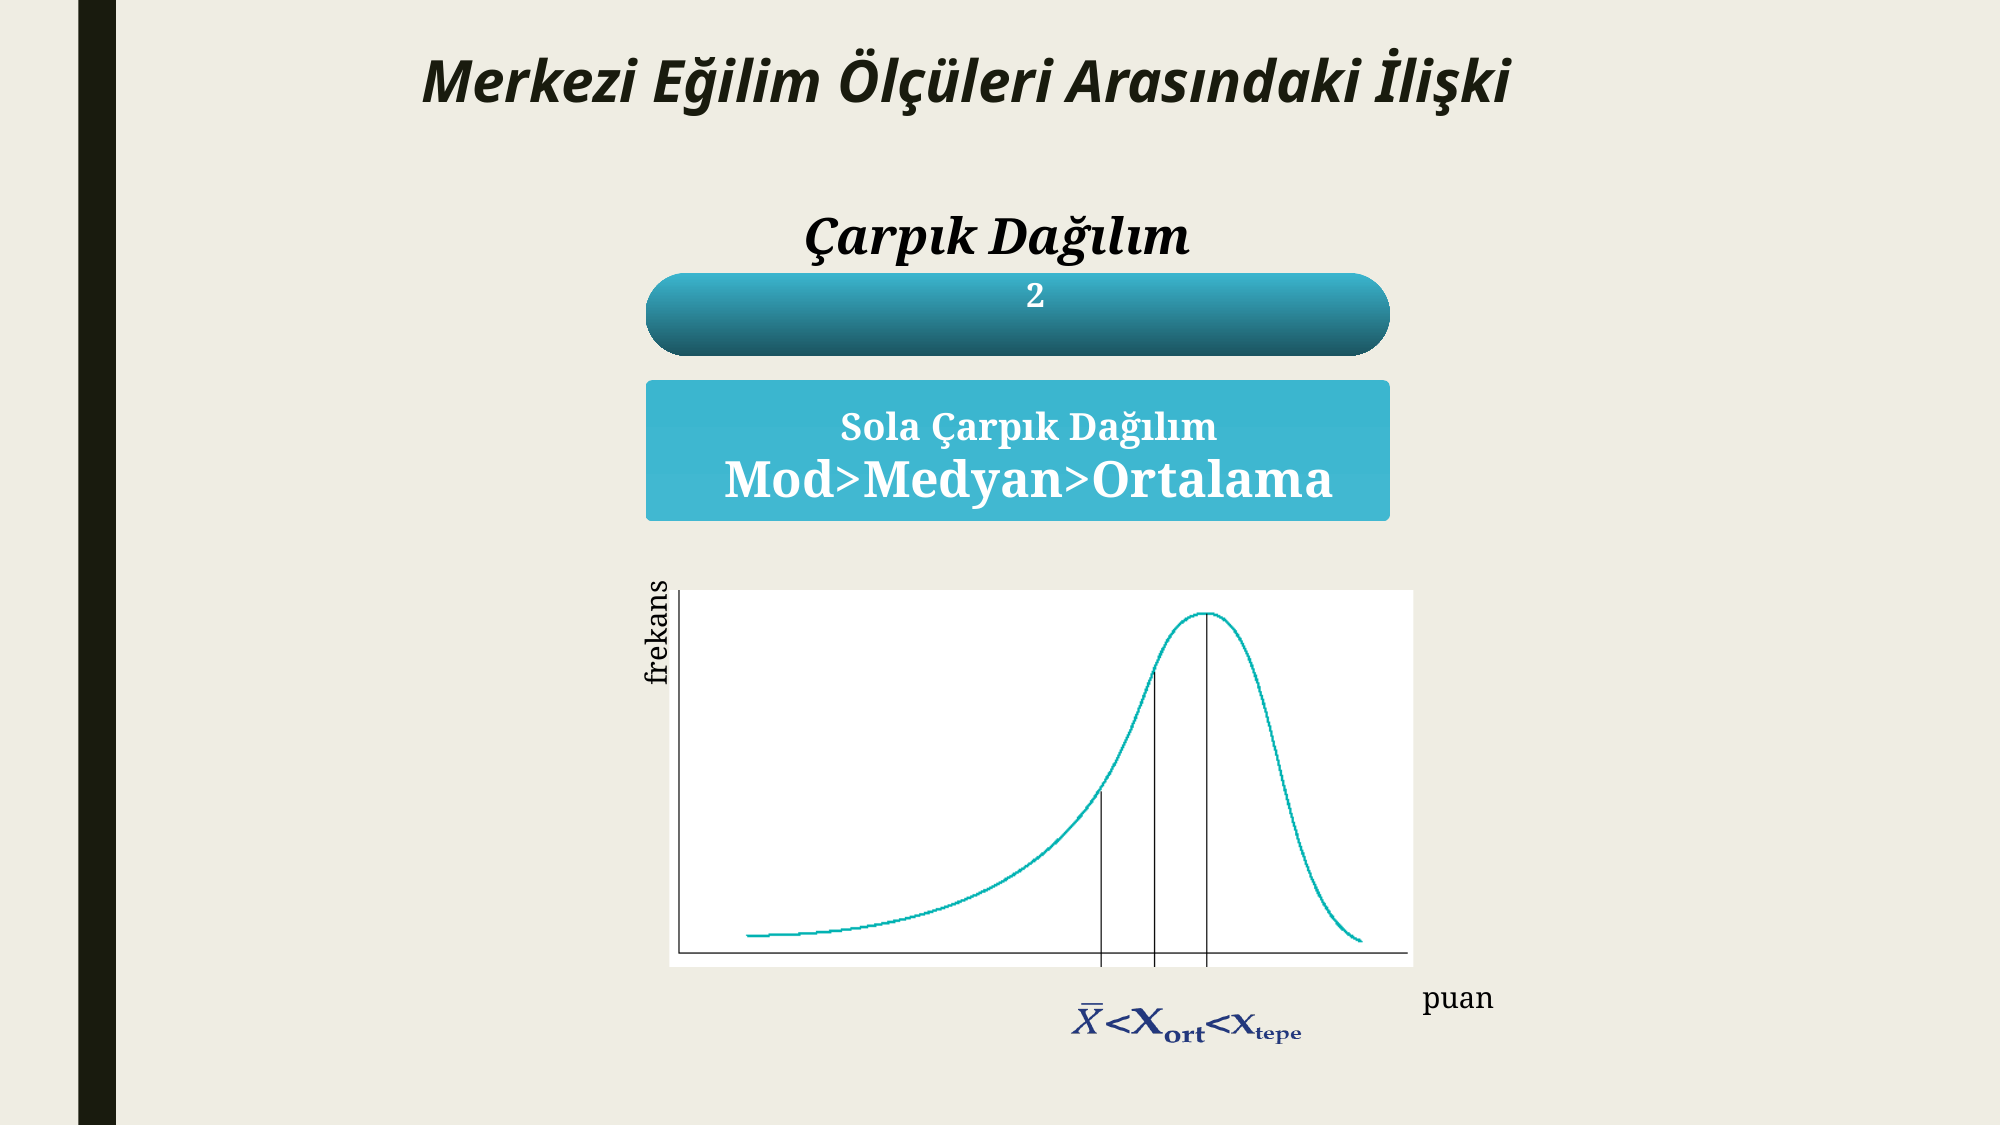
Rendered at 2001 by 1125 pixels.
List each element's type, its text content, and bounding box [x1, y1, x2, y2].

title Merkezi Eğilim Ölçüleri Arasındaki İlişki [291, 45, 1642, 149]
text_box puan [1407, 971, 1509, 1022]
text_box Çarpık Dağılım [427, 197, 1567, 273]
picture [669, 590, 1414, 967]
text_box 2 [1011, 267, 1060, 322]
text_box Sola Çarpık Dağılım Mod>Medyan>Ortalama [680, 395, 1378, 565]
text_box [645, 380, 1390, 522]
list [1047, 987, 1367, 1071]
text_box frekans [630, 565, 681, 701]
text_box [645, 272, 1390, 356]
